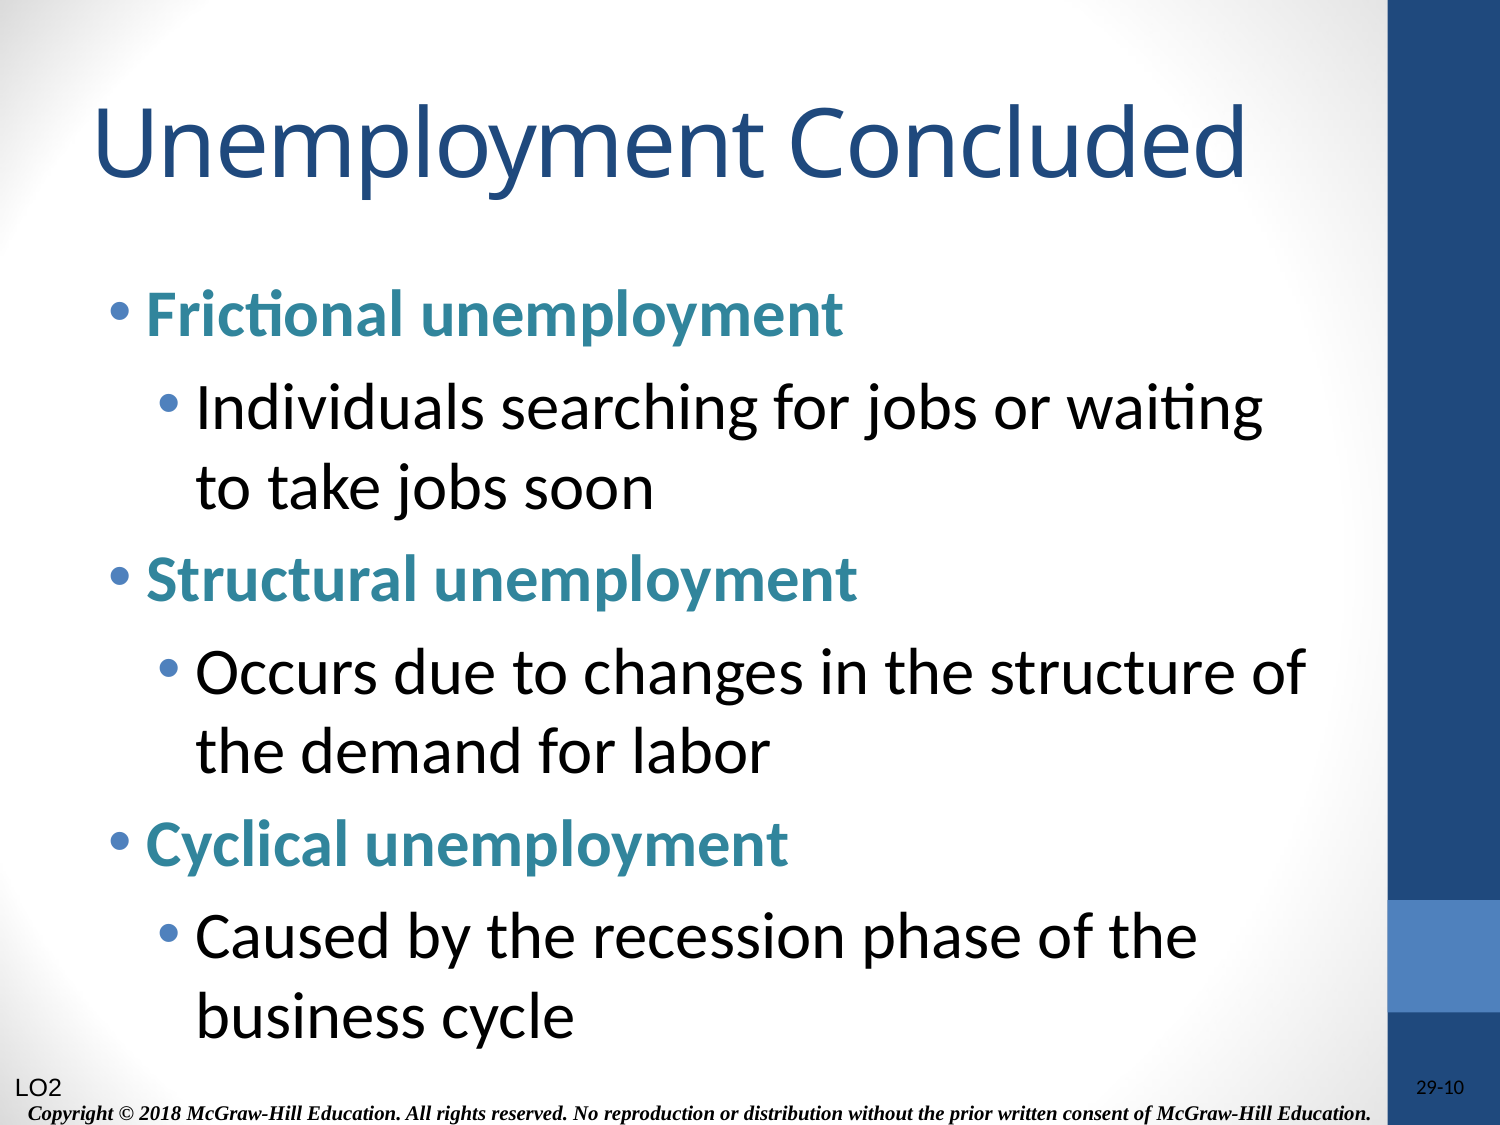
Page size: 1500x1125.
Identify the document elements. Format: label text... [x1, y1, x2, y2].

list Frictional unemployment Individuals searching for jobs or waiting to take jobs soon Structural unemployment Occurs due to changes in the structure of the demand for labor Cyclical unemployment Caused by the recession phase of the business cycle [75, 262, 1325, 1050]
text_box LO2 [0, 1064, 125, 1109]
picture [0, 0, 1387, 1125]
title Unemployment Concluded [75, 45, 1325, 233]
